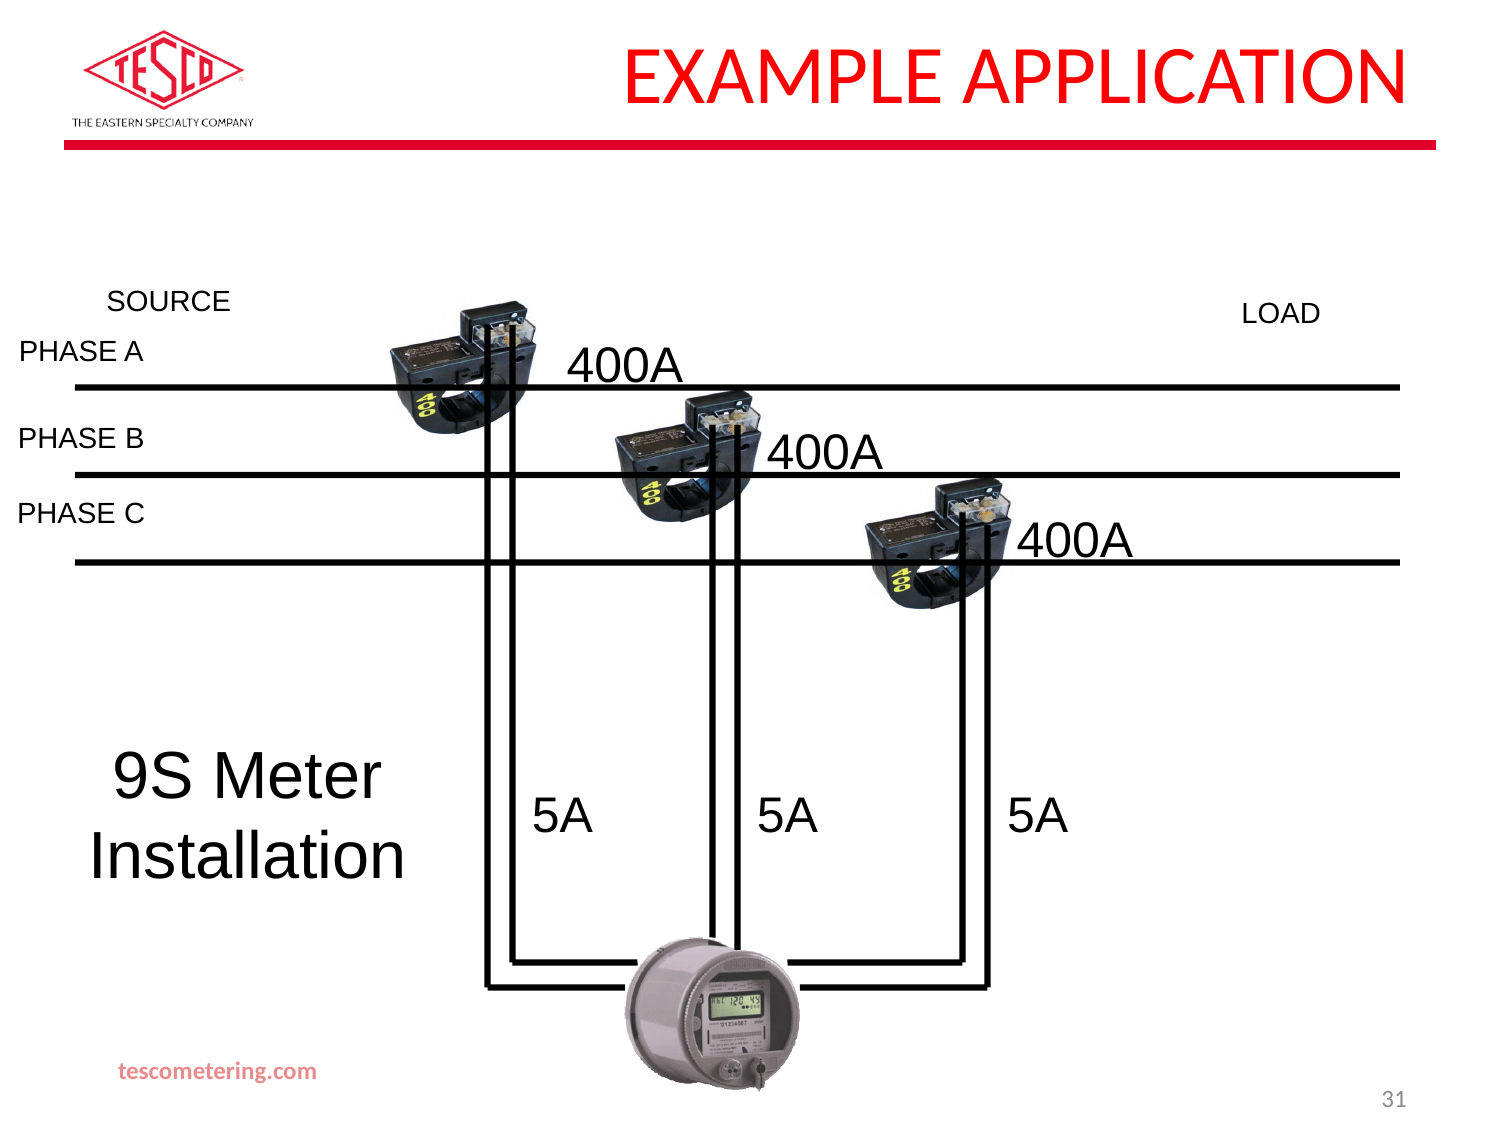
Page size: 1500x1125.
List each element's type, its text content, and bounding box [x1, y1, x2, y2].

text_box 5A [988, 774, 1088, 850]
text_box 9S Meter Installation [17, 724, 478, 899]
picture [387, 299, 538, 435]
text_box PHASE A [0, 324, 163, 375]
text_box PHASE B [0, 412, 163, 463]
text_box PHASE C [0, 487, 163, 538]
picture [612, 387, 763, 523]
picture [624, 937, 800, 1092]
picture [862, 474, 1013, 610]
text_box 5A [512, 774, 613, 850]
text_box 400A [538, 324, 713, 400]
title Example Application [75, 0, 1425, 171]
text_box 5A [737, 774, 838, 850]
text_box LOAD [1199, 287, 1363, 338]
text_box SOURCE [87, 274, 250, 325]
footer tescometering.com [103, 1039, 610, 1100]
text_box 400A [763, 412, 913, 488]
text_box 400A [1013, 499, 1163, 575]
